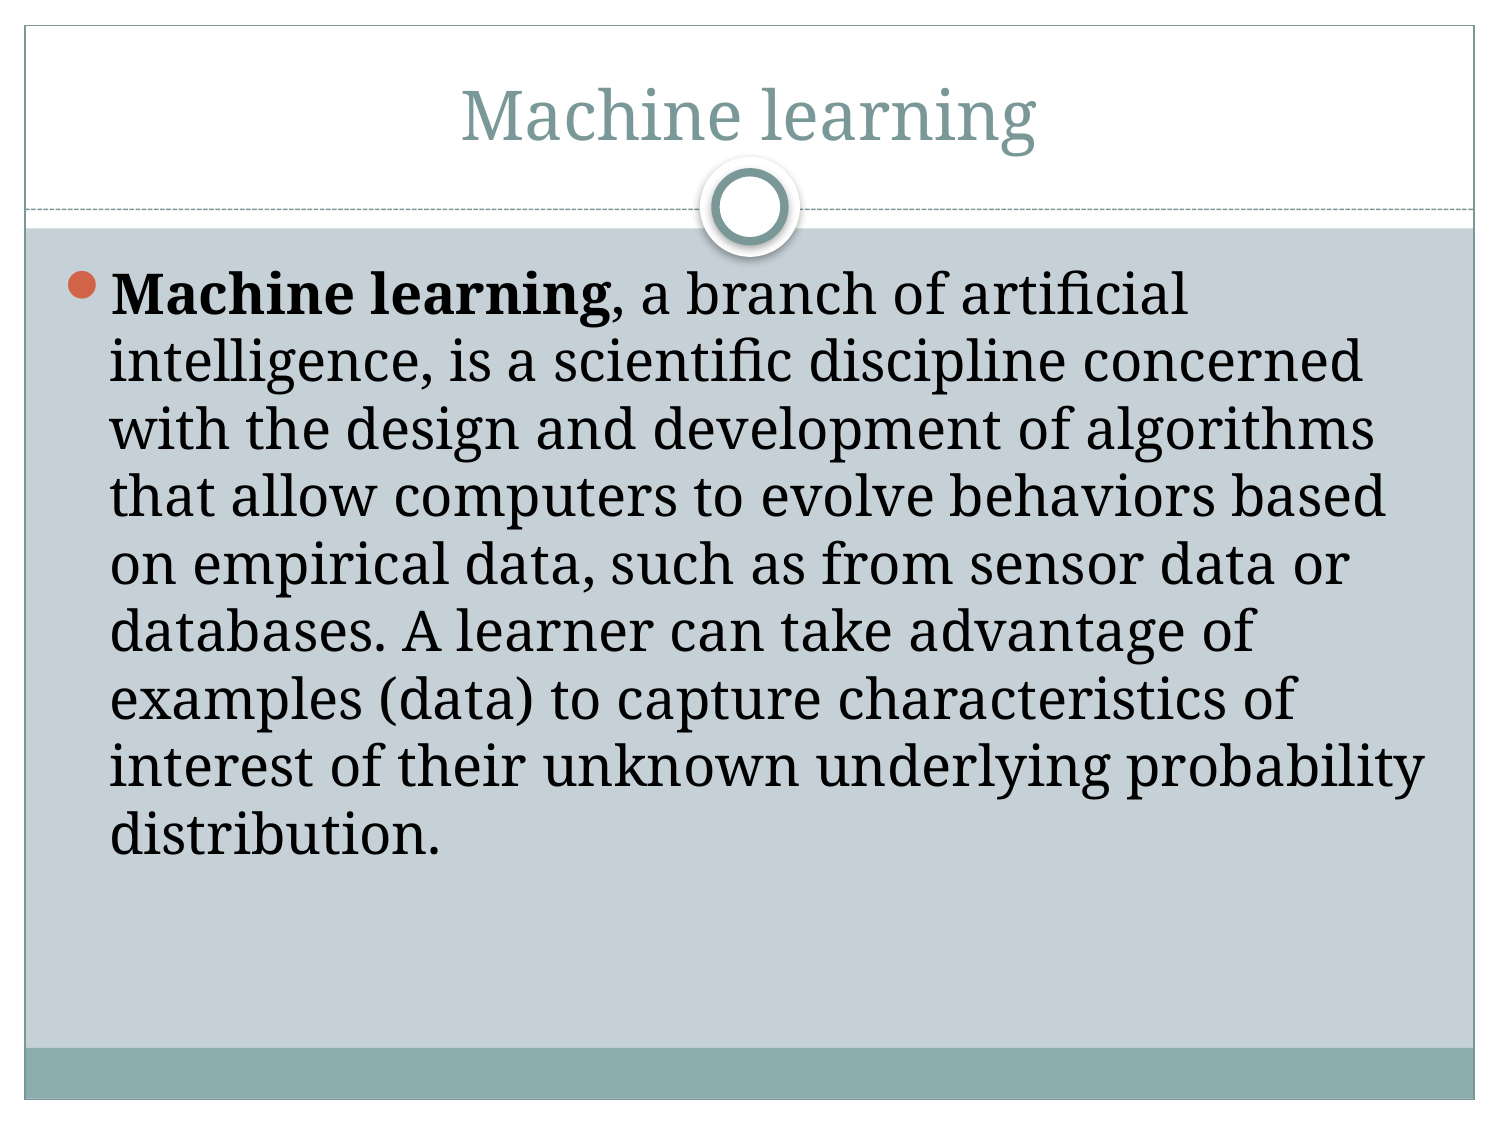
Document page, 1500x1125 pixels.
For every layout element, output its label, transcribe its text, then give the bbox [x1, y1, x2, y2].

title Machine learning [49, 37, 1450, 162]
list Machine learning, a branch of artificial intelligence, is a scientific discipline concerned with the design and development of algorithms that allow computers to evolve behaviors based on empirical data, such as from sensor data or databases. A learner can take advantage of examples (data) to capture characteristics of interest of their unknown underlying probability distribution. [49, 250, 1445, 1001]
